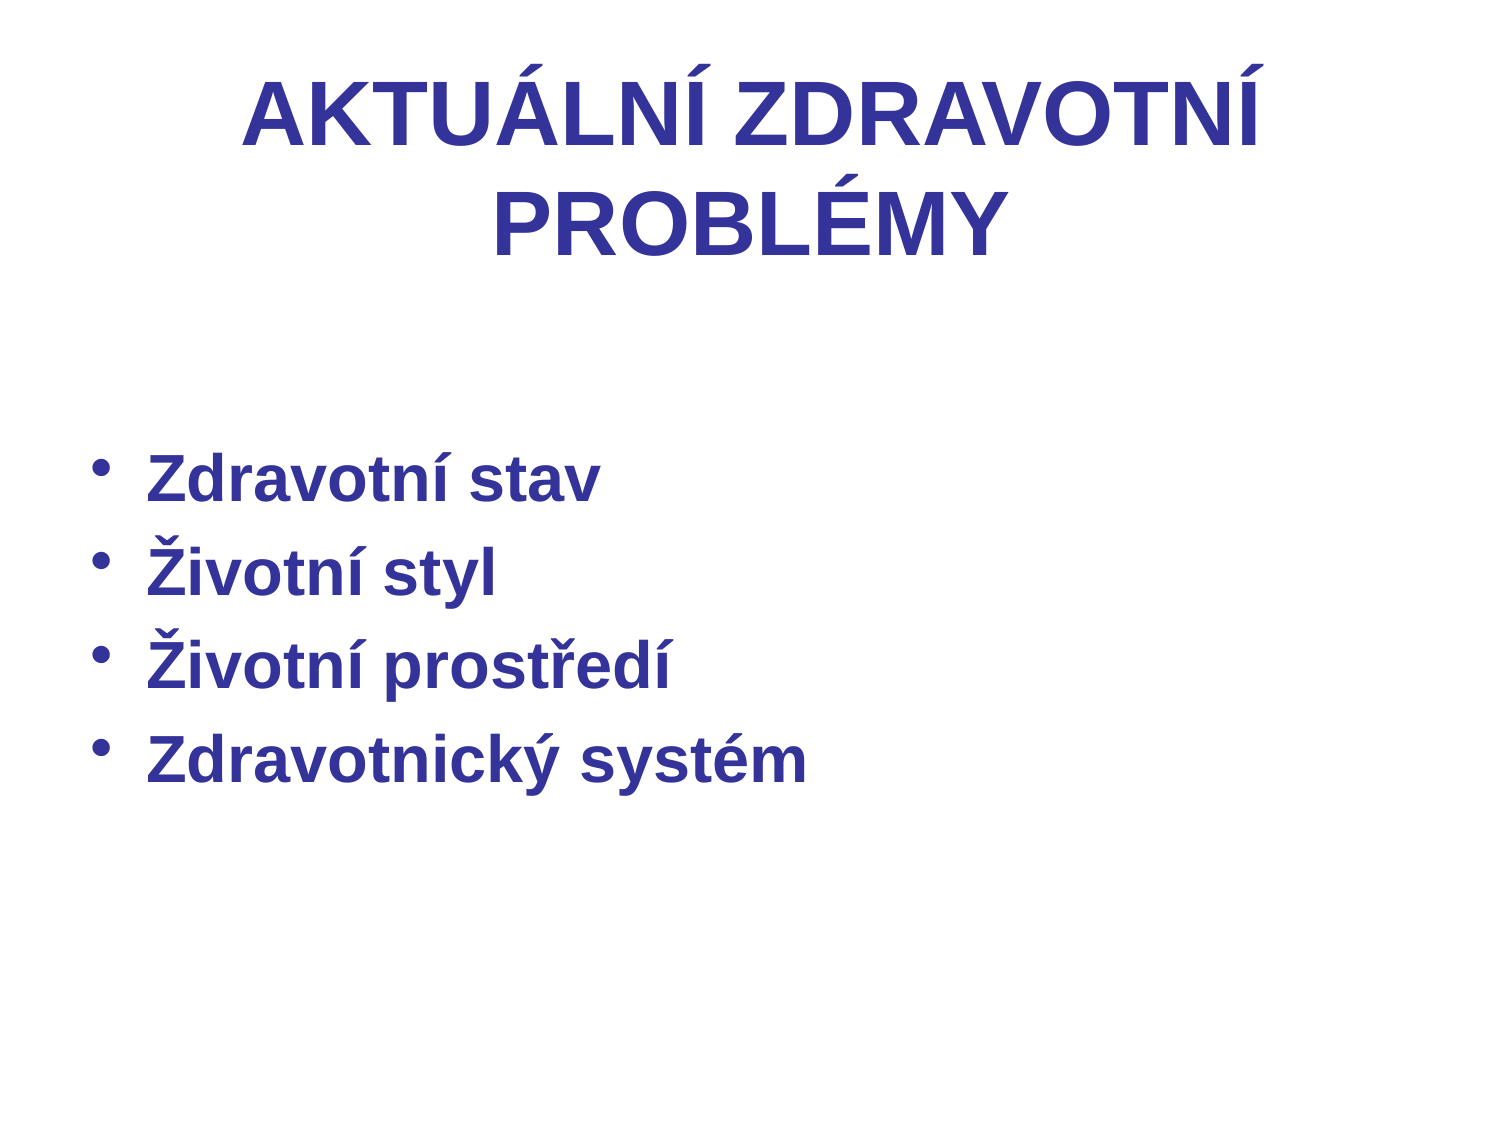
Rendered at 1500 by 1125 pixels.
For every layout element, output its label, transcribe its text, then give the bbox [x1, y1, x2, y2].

list Zdravotní stav Životní styl Životní prostředí Zdravotnický systém [75, 314, 1425, 1005]
title AKTUÁLNÍ ZDRAVOTNÍ PROBLÉMY [76, 125, 1427, 313]
